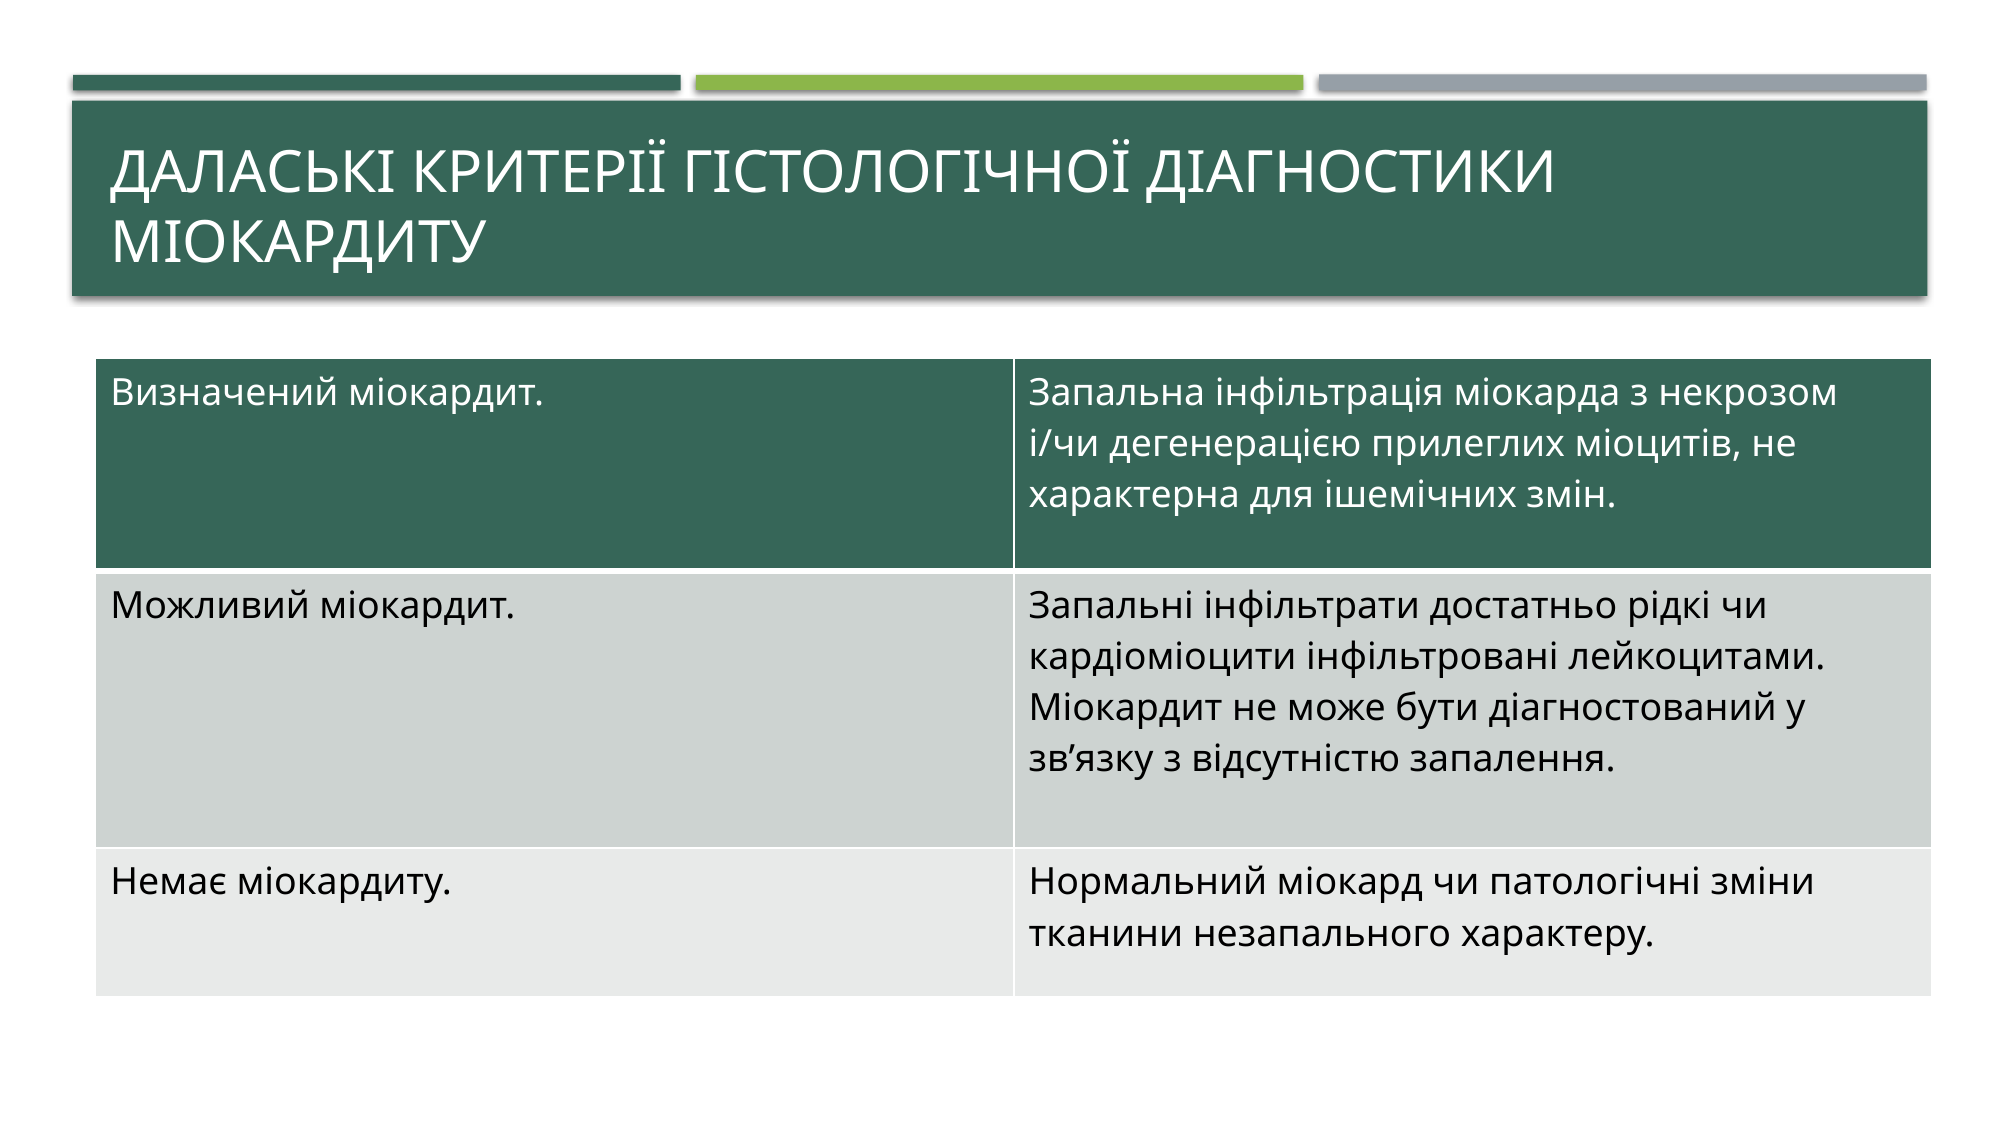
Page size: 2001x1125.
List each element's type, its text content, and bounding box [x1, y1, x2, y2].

table_header Запальна інфільтрація міокарда з некрозом і/чи дегенерацією прилеглих міоцитів, не характерна для ішемічних змін. [1015, 359, 1931, 568]
table_cell Запальні інфільтрати достатньо рідкі чи кардіоміоцити інфільтровані лейкоцитами. Міокардит не може бути діагностований у зв’язку з відсутністю запалення. [1015, 574, 1931, 847]
table_header Визначений міокардит. [96, 359, 1013, 568]
title Далаські критерії гістологічної діагностики міокардиту [95, 115, 1905, 282]
table_cell Немає міокардиту. [96, 849, 1013, 996]
table_cell Можливий міокардит. [96, 574, 1013, 847]
table_cell Нормальний міокард чи патологічні зміни тканини незапального характеру. [1015, 849, 1931, 996]
